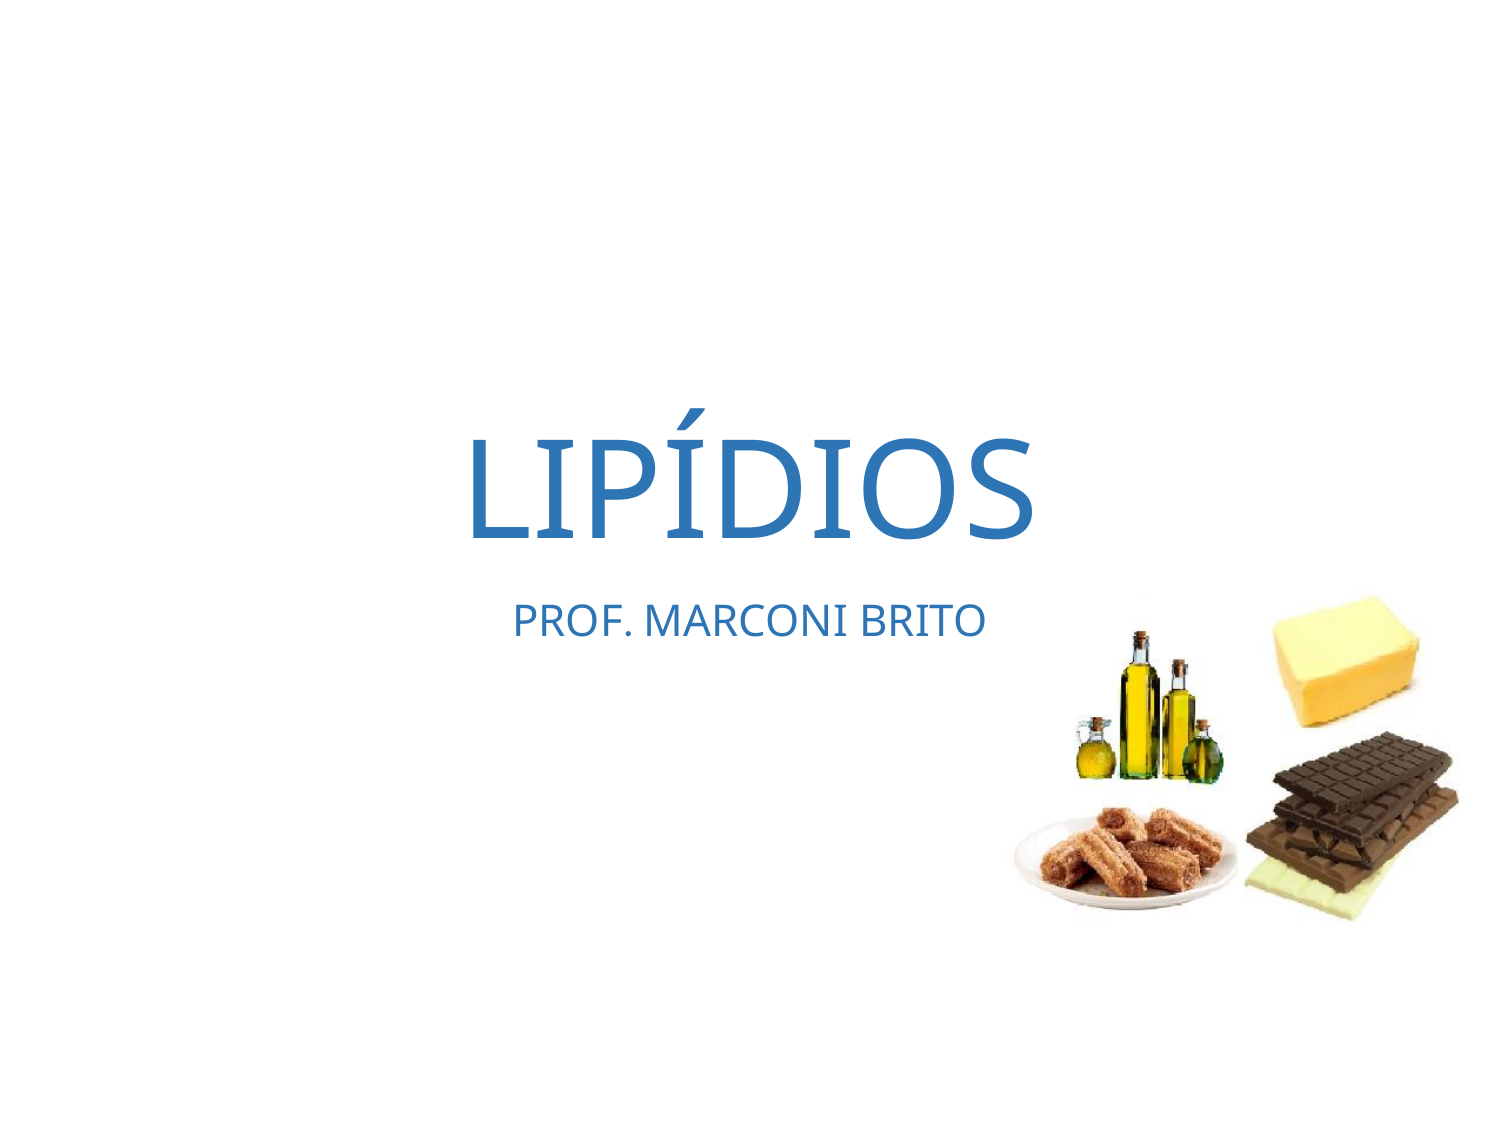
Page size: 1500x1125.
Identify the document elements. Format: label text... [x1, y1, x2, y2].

title LIPÍDIOS [112, 184, 1388, 576]
picture [999, 583, 1468, 935]
subtitle PROF. MARCONI BRITO [187, 590, 999, 863]
